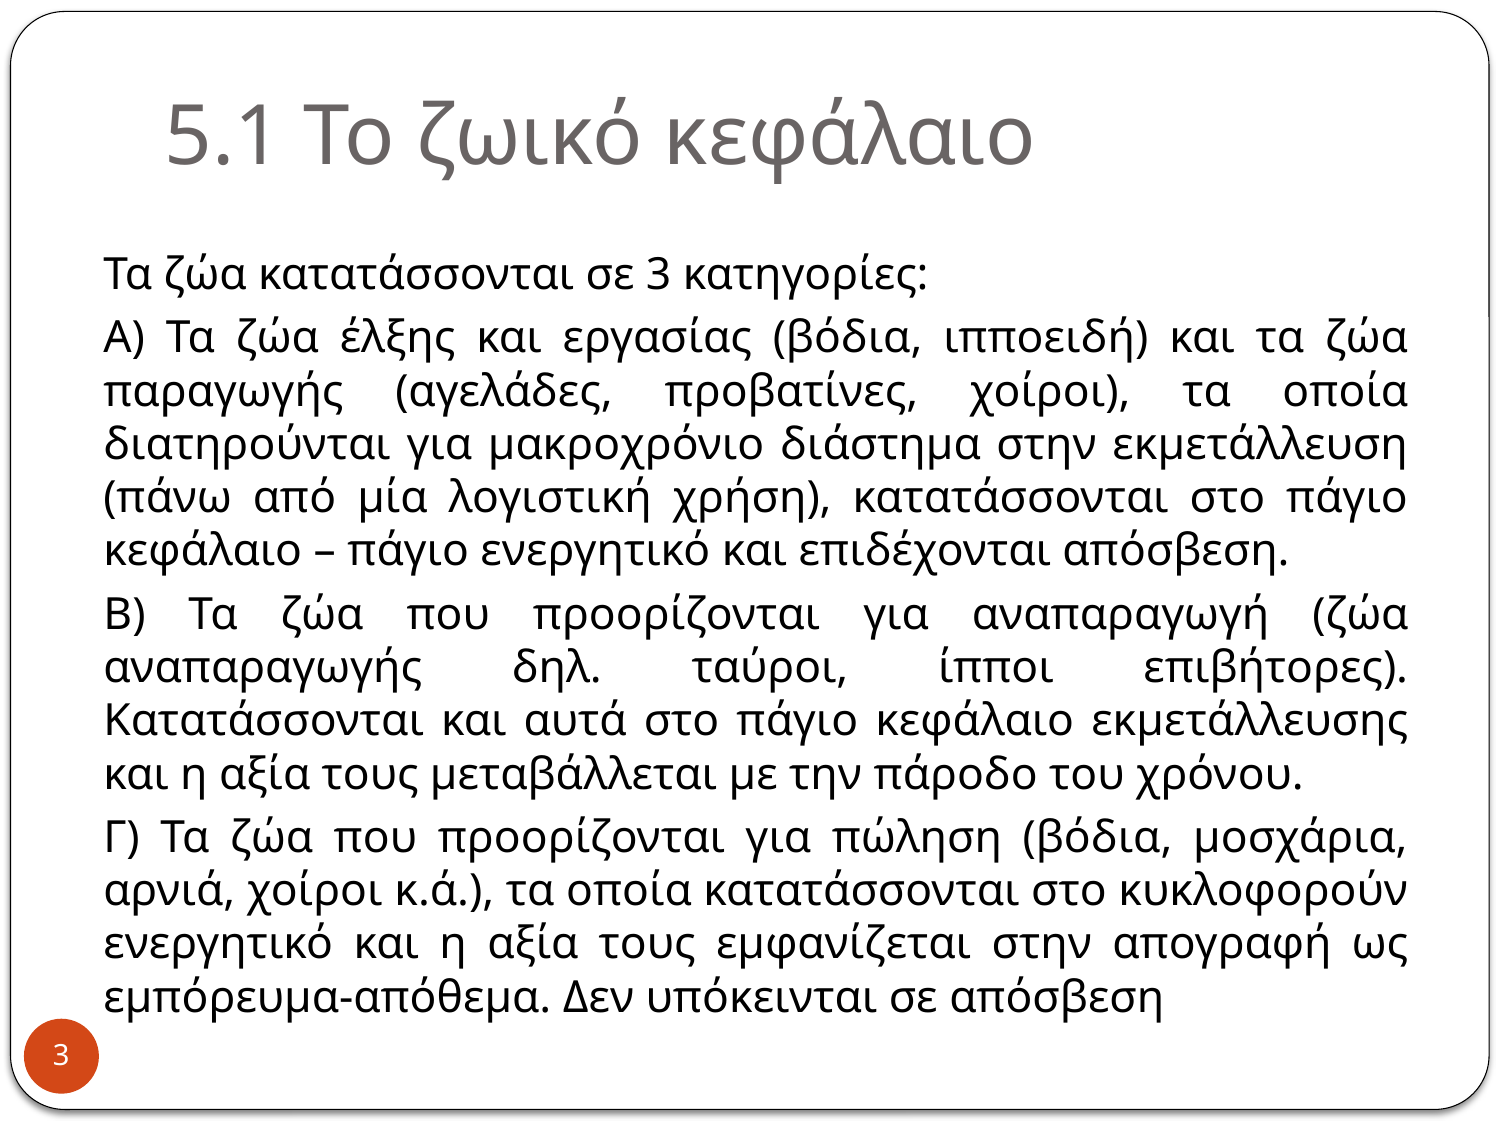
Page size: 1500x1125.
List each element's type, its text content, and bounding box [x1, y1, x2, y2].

slide_number 3 [23, 1018, 99, 1094]
title 5.1 Το ζωικό κεφάλαιο [150, 45, 1425, 197]
list Τα ζώα κατατάσσονται σε 3 κατηγορίες: Α) Τα ζώα έλξης και εργασίας (βόδια, ιπποειδή) και τα ζώα παραγωγής (αγελάδες, προβατίνες, χοίροι), τα οποία διατηρούνται για μακροχρόνιο διάστημα στην εκμετάλλευση (πάνω από μία λογιστική χρήση), κατατάσσονται στο πάγιο κεφάλαιο – πάγιο ενεργητικό και επιδέχονται απόσβεση. Β) Τα ζώα που προορίζονται για αναπαραγωγή (ζώα αναπαραγωγής δηλ. ταύροι, ίπποι επιβήτορες). Κατατάσσονται και αυτά στο πάγιο κεφάλαιο εκμετάλλευσης και η αξία τους μεταβάλλεται με την πάροδο του χρόνου. Γ) Τα ζώα που προορίζονται για πώληση (βόδια, μοσχάρια, αρνιά, χοίροι κ.ά.), τα οποία κατατάσσονται στο κυκλοφορούν ενεργητικό και η αξία τους εμφανίζεται στην απογραφή ως εμπόρευμα-απόθεμα. Δεν υπόκεινται σε απόσβεση [88, 237, 1425, 1047]
